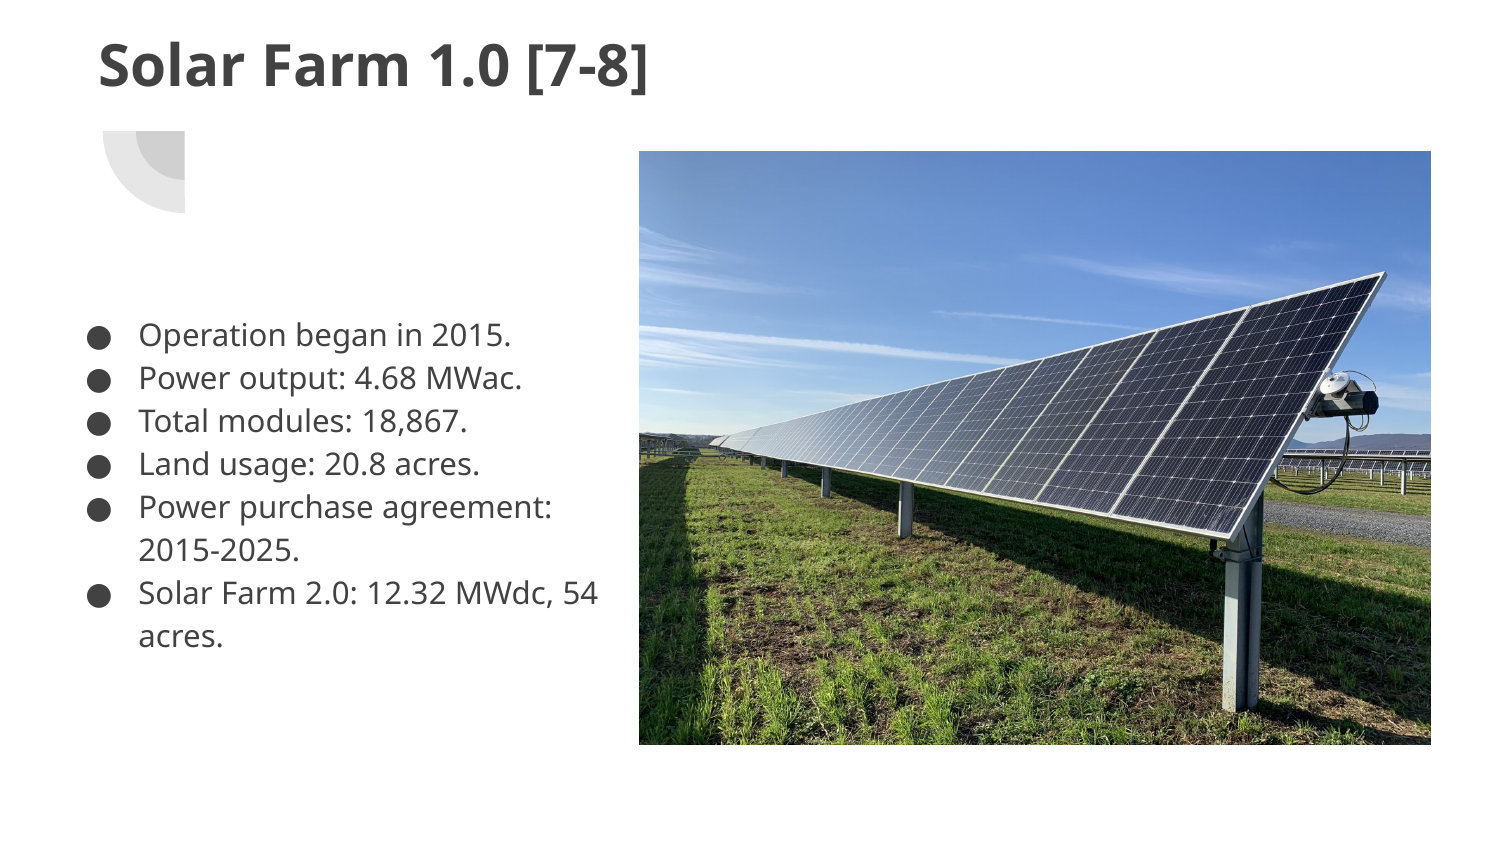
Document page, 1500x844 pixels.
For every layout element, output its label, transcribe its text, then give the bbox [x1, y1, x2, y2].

text_box Solar Farm 1.0 [7-8] [83, 12, 1238, 177]
text_box Operation began in 2015. Power output: 4.68 MWac. Total modules: 18,867. Land usage: 20.8 acres. Power purchase agreement: 2015-2025. Solar Farm 2.0: 12.32 MWdc, 54 acres. [48, 294, 640, 816]
picture [639, 150, 1432, 745]
